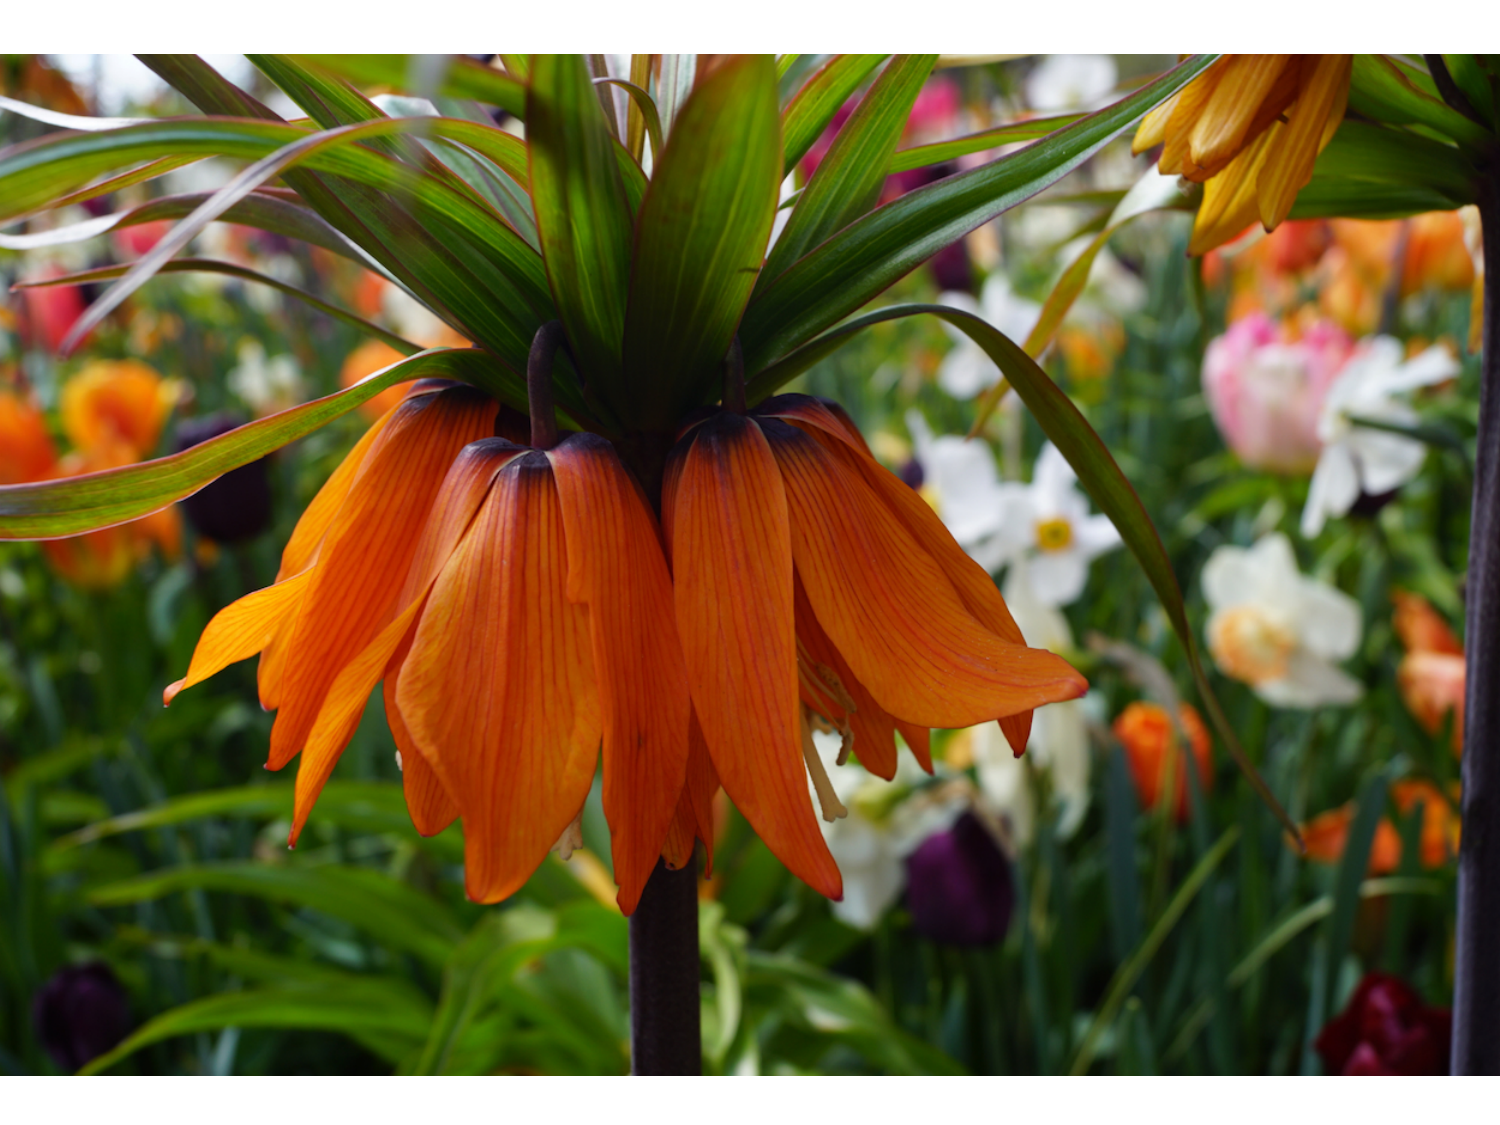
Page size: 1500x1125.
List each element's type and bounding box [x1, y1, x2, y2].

list [0, 54, 1500, 1077]
